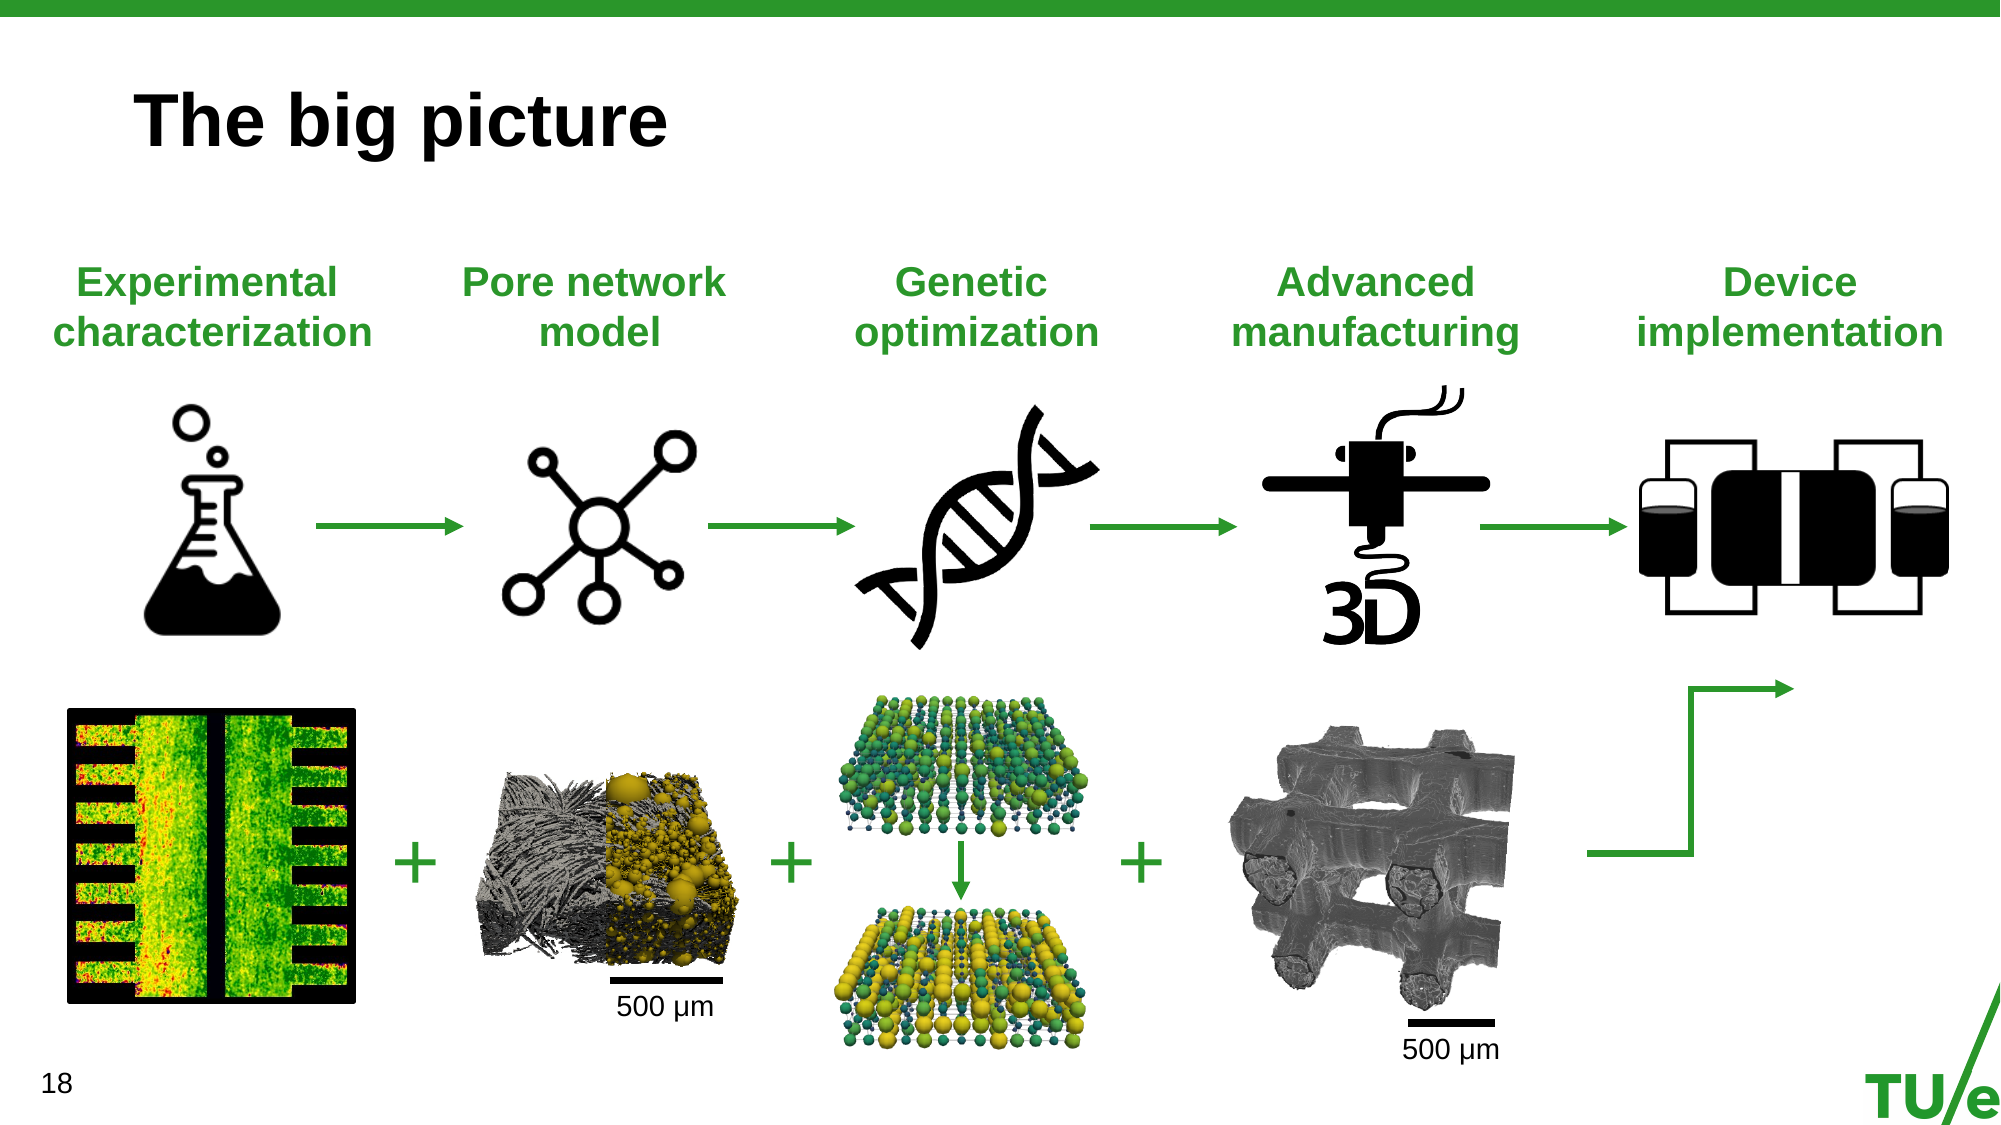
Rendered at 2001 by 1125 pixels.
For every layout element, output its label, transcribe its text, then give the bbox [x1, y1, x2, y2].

text_box Device implementation [1621, 247, 1960, 362]
text_box + [1118, 799, 1181, 915]
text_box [1386, 1022, 1516, 1074]
picture [71, 712, 352, 1000]
picture [1208, 706, 1548, 1017]
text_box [441, 714, 764, 998]
text_box Advanced manufacturing [1215, 247, 1536, 362]
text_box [1587, 688, 1795, 854]
text_box Experimental characterization [37, 247, 389, 362]
text_box + [377, 799, 441, 915]
text_box Pore network model [446, 247, 753, 362]
picture [75, 392, 346, 663]
picture [1246, 385, 1506, 645]
slide_number 17 [0, 1064, 114, 1125]
picture [1833, 1070, 1963, 1125]
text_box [581, 980, 750, 1031]
picture [491, 419, 708, 636]
title The big picture [133, 49, 1867, 199]
picture [1950, 1070, 2000, 1125]
text_box Genetic optimization [839, 247, 1115, 362]
picture [1639, 439, 1949, 616]
picture [804, 404, 1118, 1077]
text_box + [764, 799, 804, 915]
